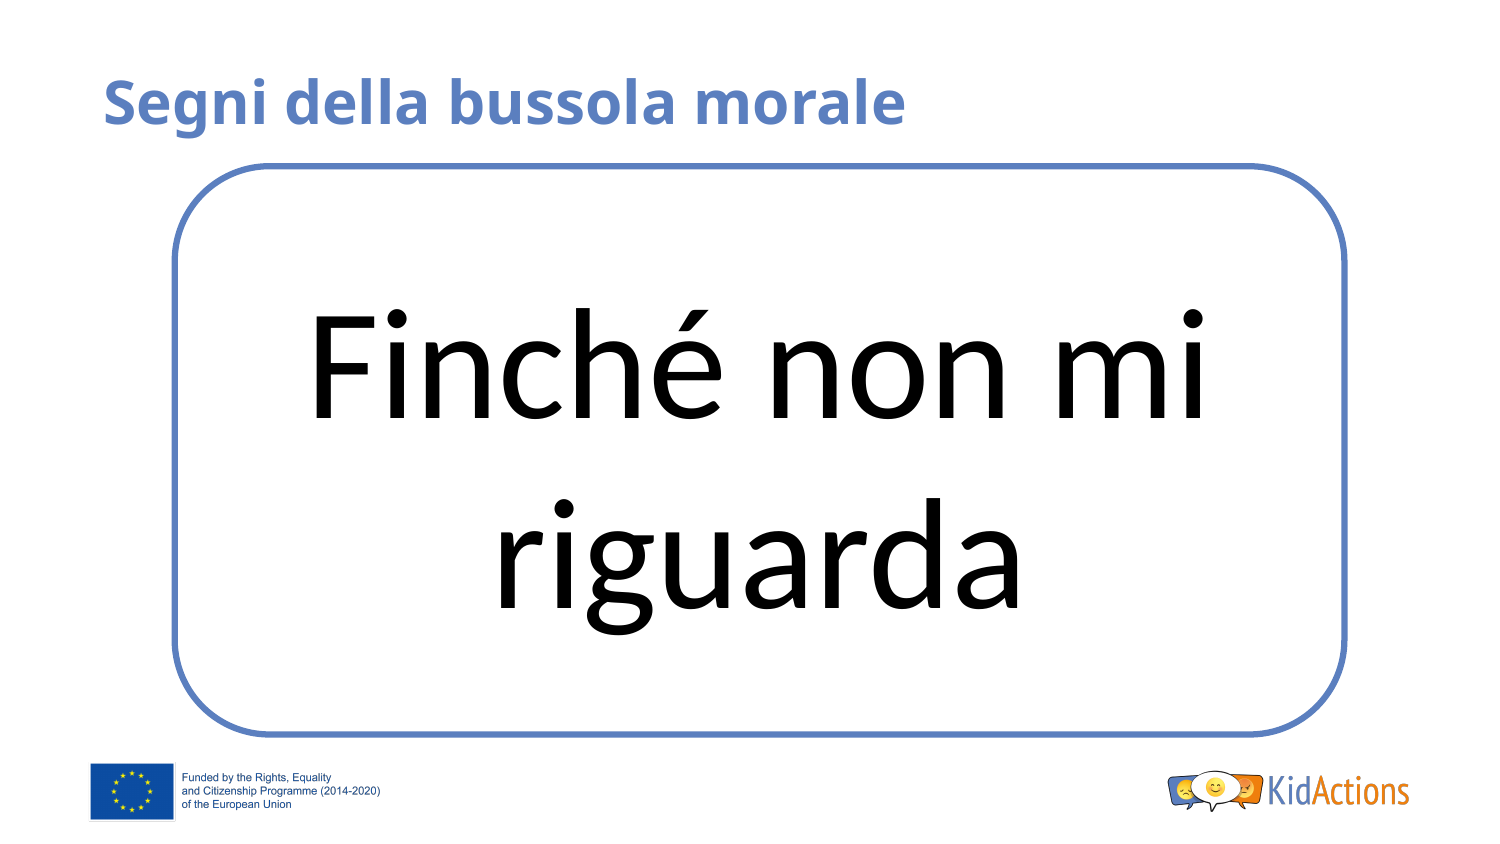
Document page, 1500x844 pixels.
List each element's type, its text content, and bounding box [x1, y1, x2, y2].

text_box Finché non mi riguarda [174, 166, 1345, 735]
title Segni della bussola morale [91, 55, 1409, 155]
picture [86, 758, 391, 825]
picture [1162, 767, 1414, 816]
